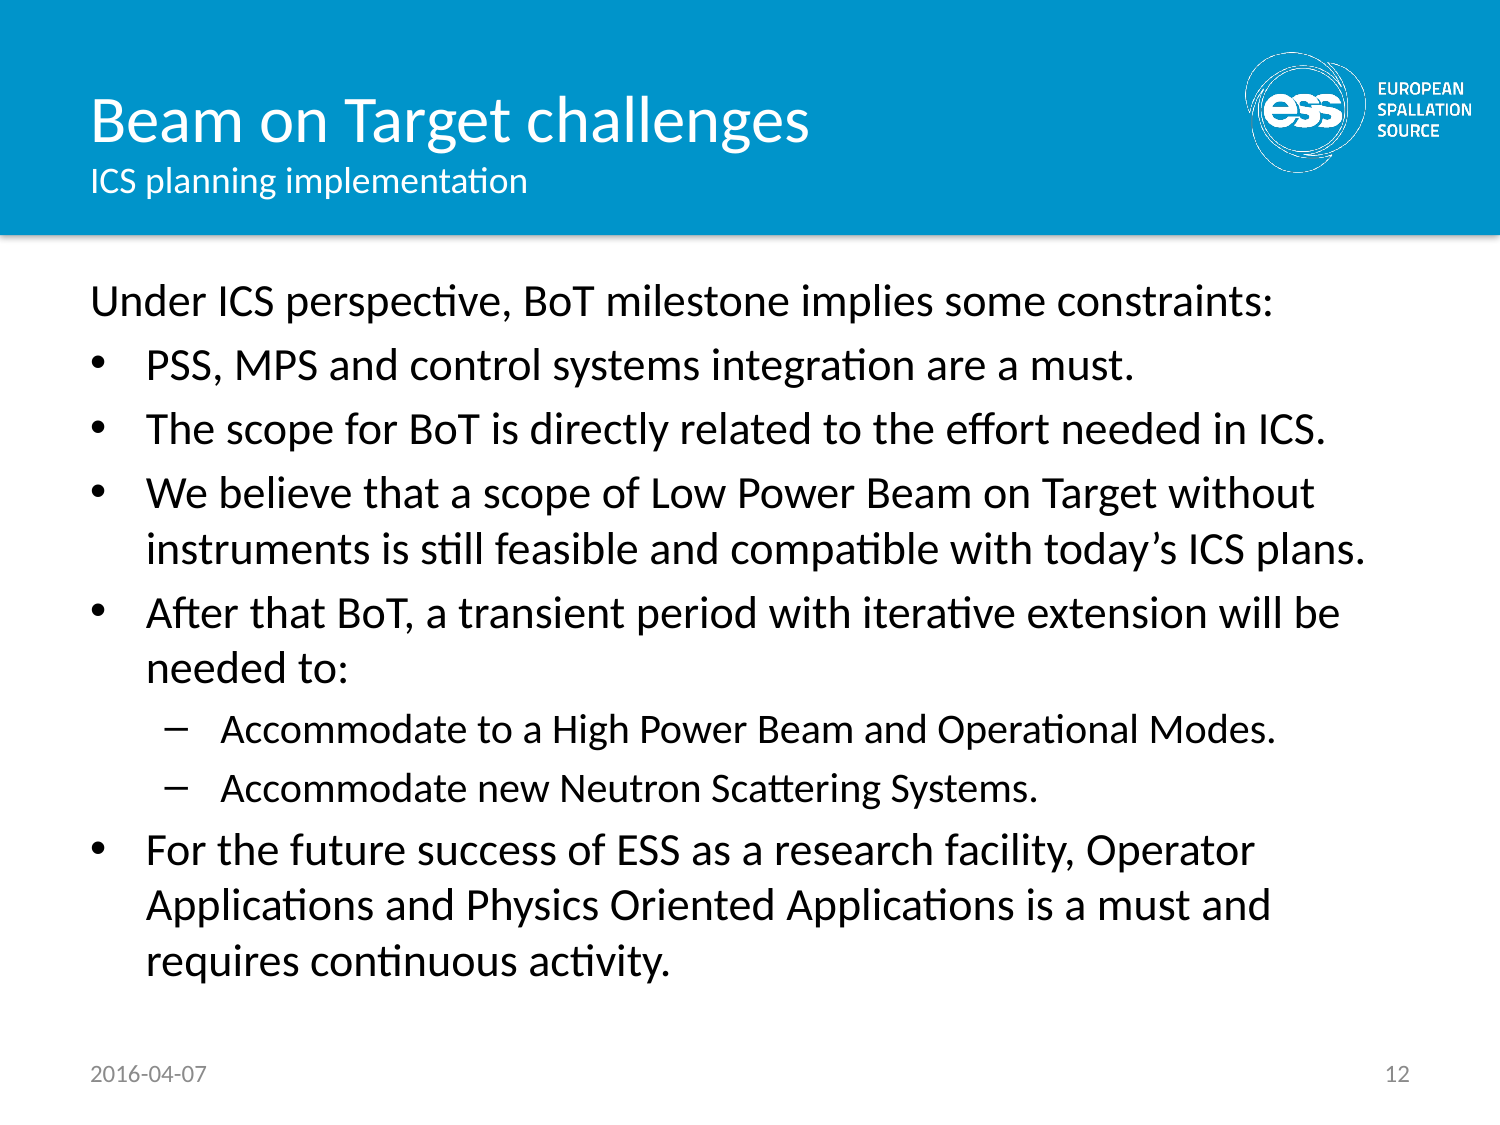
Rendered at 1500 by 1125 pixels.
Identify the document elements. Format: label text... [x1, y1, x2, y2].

picture [1264, 94, 1342, 127]
picture [1400, 83, 1407, 94]
picture [1379, 83, 1385, 94]
picture [1409, 104, 1415, 115]
picture [1436, 104, 1444, 115]
list Under ICS perspective, BoT milestone implies some constraints: PSS, MPS and control systems integration are a must. The scope for BoT is directly related to the effort needed in ICS. We believe that a scope of Low Power Beam on Target without instruments is still feasible and compatible with today’s ICS plans. After that BoT, a transient period with iterative extension will be needed to: Accommodate to a High Power Beam and Operational Modes. Accommodate new Neutron Scattering Systems. For the future success of ESS as a research facility, Operator Applications and Physics Oriented Applications is a must and requires continuous activity. [75, 262, 1425, 1005]
picture [1418, 104, 1423, 115]
picture [1443, 86, 1450, 93]
picture [1389, 104, 1393, 115]
picture [1454, 83, 1458, 94]
picture [1423, 83, 1430, 94]
slide_number 12 [1074, 1042, 1425, 1103]
picture [1432, 125, 1438, 136]
picture [1398, 109, 1406, 115]
title Beam on Target challenges ICS planning implementation [75, 45, 1247, 233]
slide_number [75, 1042, 425, 1103]
picture [1422, 125, 1428, 134]
